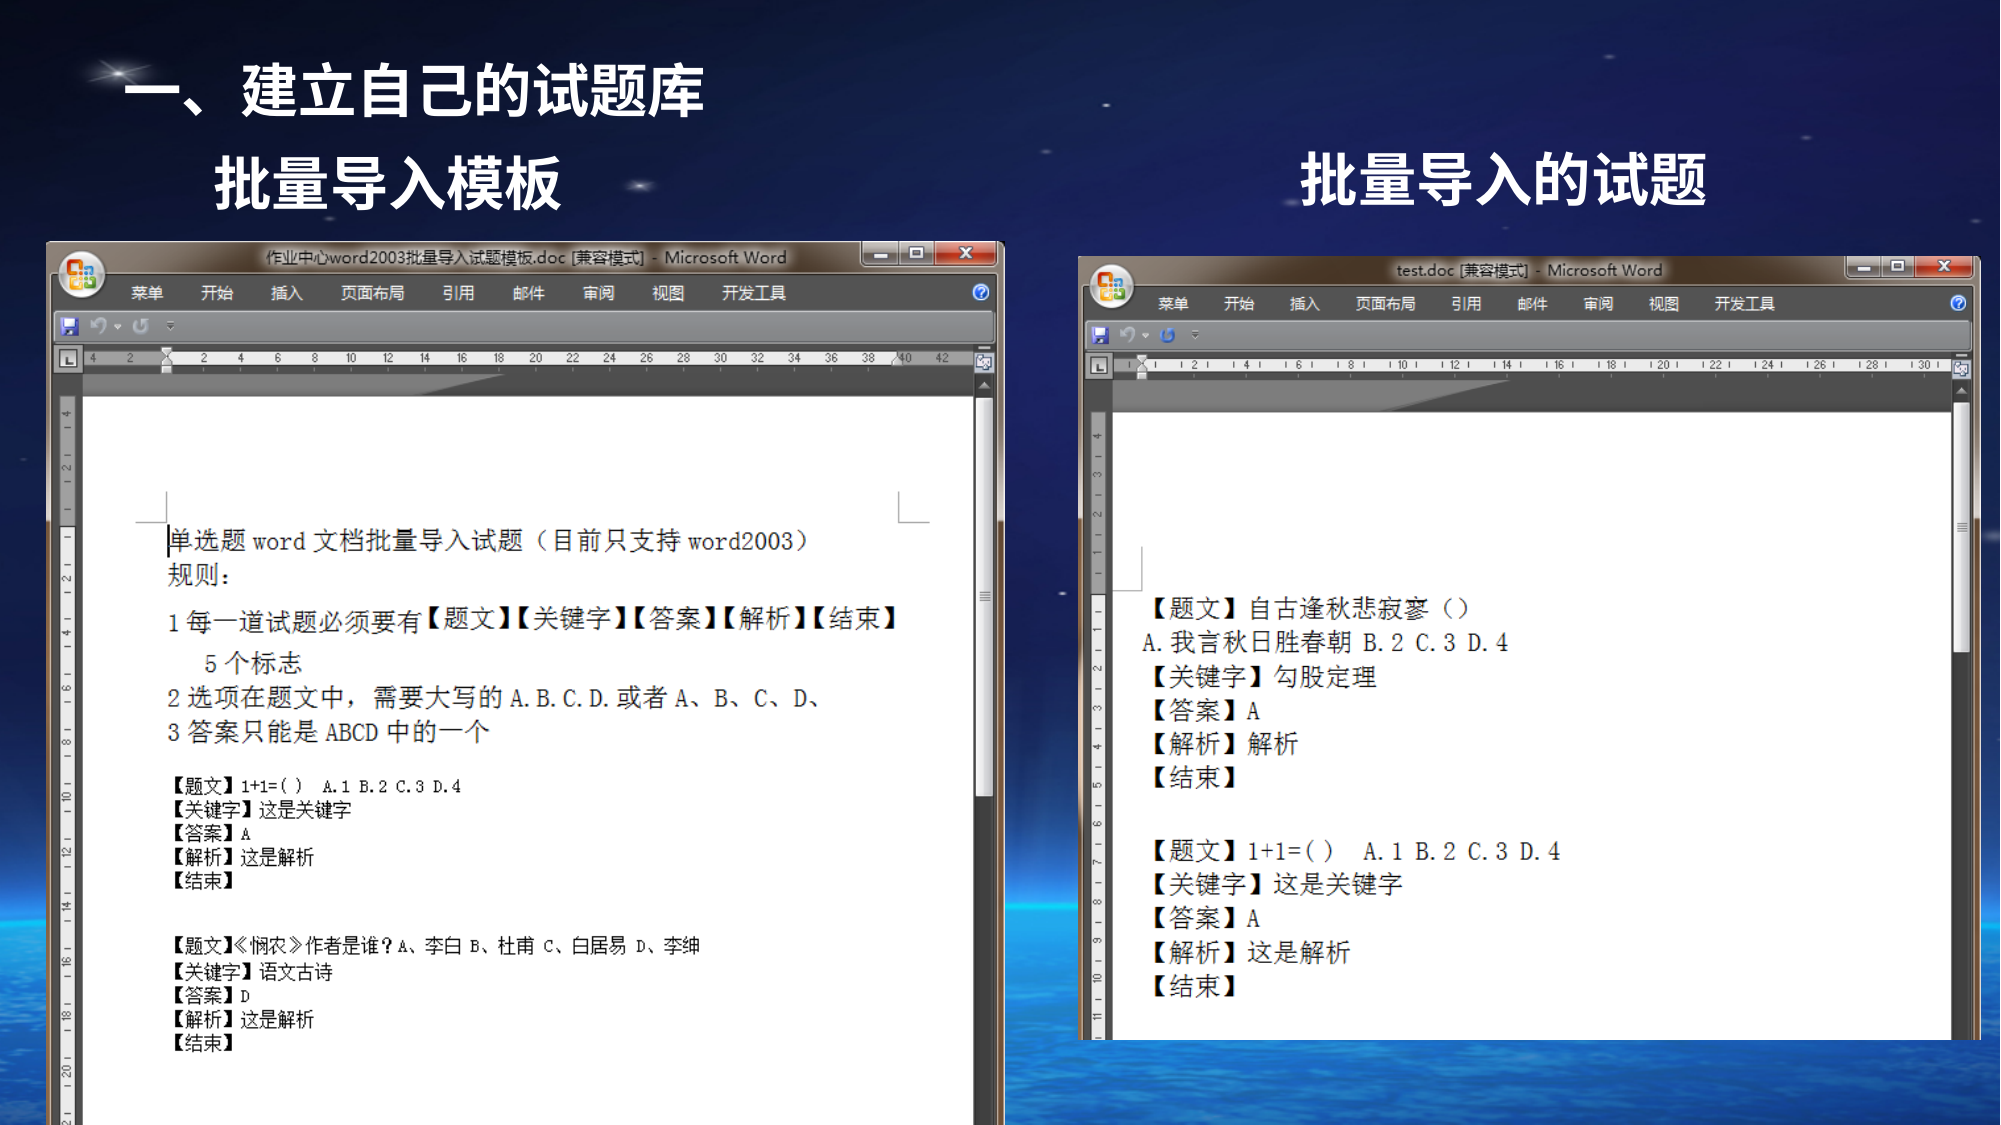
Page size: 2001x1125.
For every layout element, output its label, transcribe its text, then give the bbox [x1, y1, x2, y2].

text_box 批量导入的试题 [1285, 135, 2000, 221]
text_box 批量导入模板 [198, 140, 914, 225]
text_box 一、建立自己的试题库 [109, 46, 1389, 132]
picture [0, 0, 2000, 1125]
